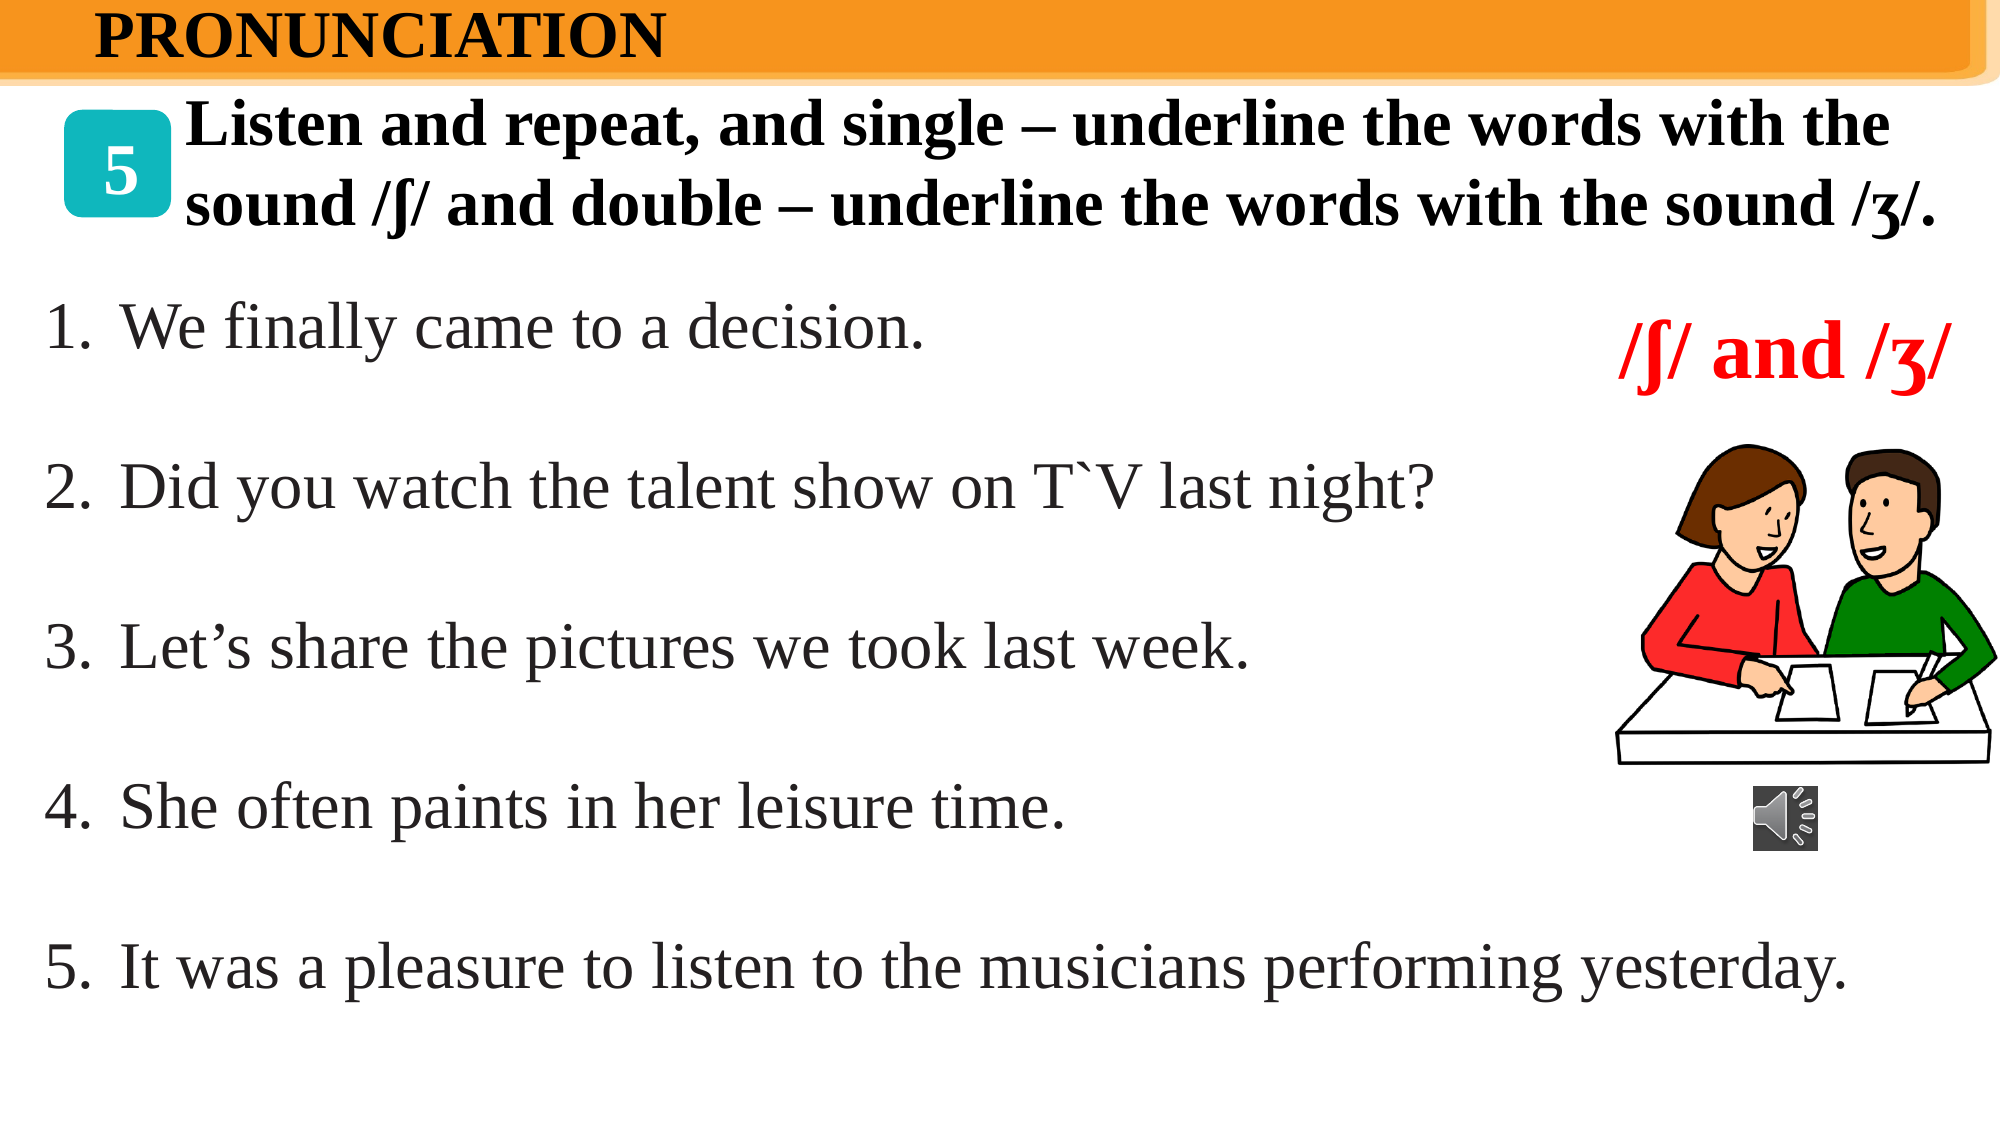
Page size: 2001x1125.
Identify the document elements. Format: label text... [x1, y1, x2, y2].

text_box Listen and repeat, and single – underline the words with the sound /ʃ/ and double – underline the words with the sound /ʒ/. [171, 87, 2000, 246]
text_box [63, 108, 173, 194]
text_box We finally came to a decision. Did you watch the talent show on T`V last night? Let’s share the pictures we took last week. She often paints in her leisure time. It was a pleasure to listen to the musicians performing yesterday. [29, 194, 1957, 1009]
picture [0, 0, 2000, 87]
picture [1615, 444, 2000, 767]
text_box /ʃ/ and /ʒ/ [1604, 288, 1967, 403]
text_box 5 [88, 114, 154, 194]
picture [1752, 784, 1820, 852]
